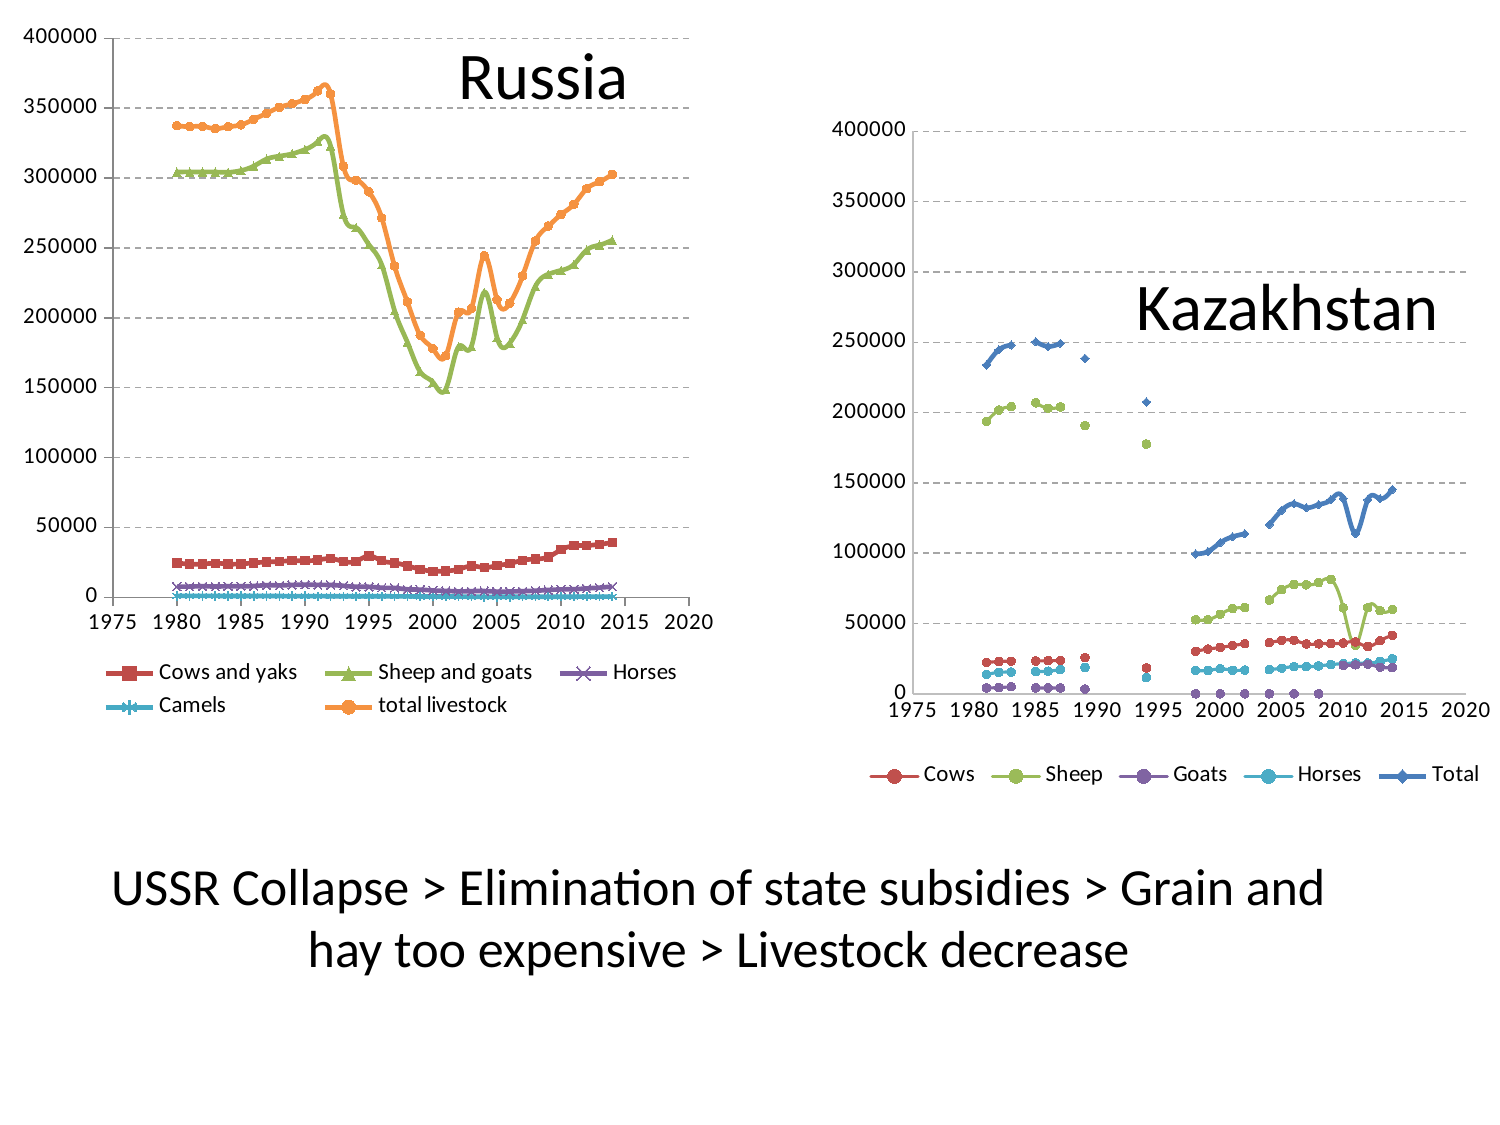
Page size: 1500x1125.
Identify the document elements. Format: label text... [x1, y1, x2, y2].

chart [762, 117, 1500, 856]
chart [0, 12, 726, 751]
text_box USSR Collapse > Elimination of state subsidies > Grain and hay too expensive > Livestock decrease [74, 845, 1363, 986]
